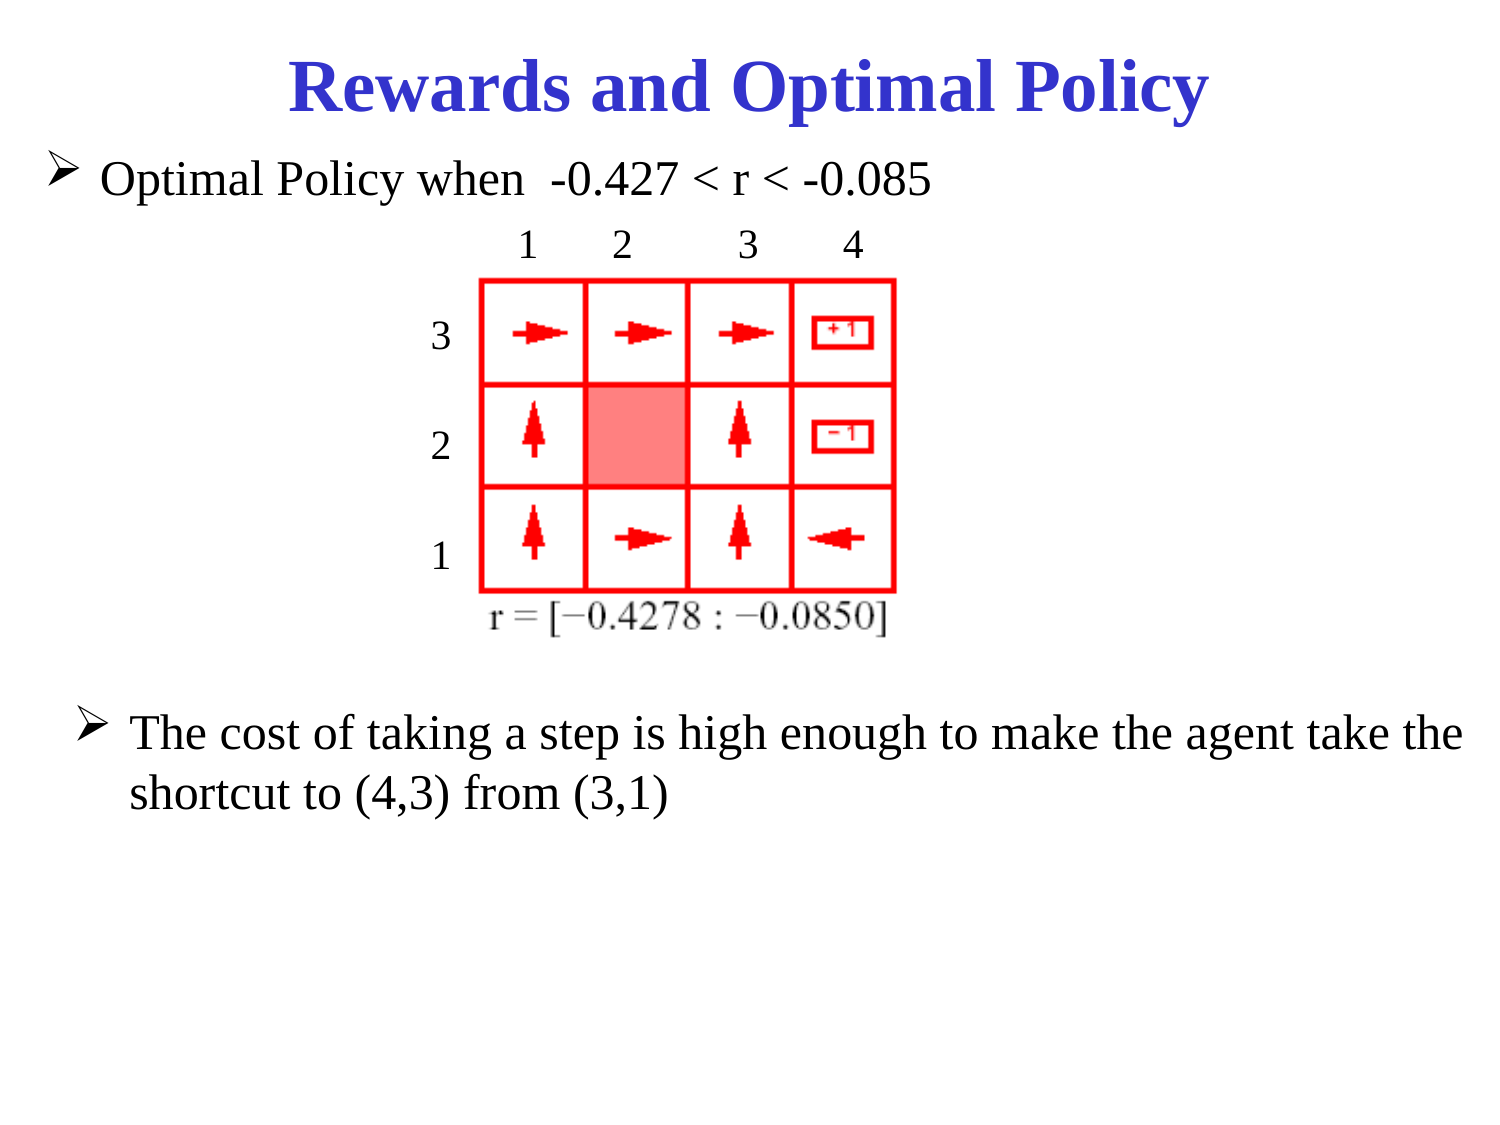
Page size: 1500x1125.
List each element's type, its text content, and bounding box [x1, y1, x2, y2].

text_box 3 2 1 [415, 295, 461, 586]
text_box Optimal Policy when -0.427 < r < -0.085 [29, 137, 1471, 244]
text_box The cost of taking a step is high enough to make the agent take the shortcut to (4,3) from (3,1) [58, 691, 1500, 798]
text_box 1 2 3 4 [502, 215, 879, 250]
picture [466, 252, 916, 664]
title Rewards and Optimal Policy [49, 24, 1450, 137]
